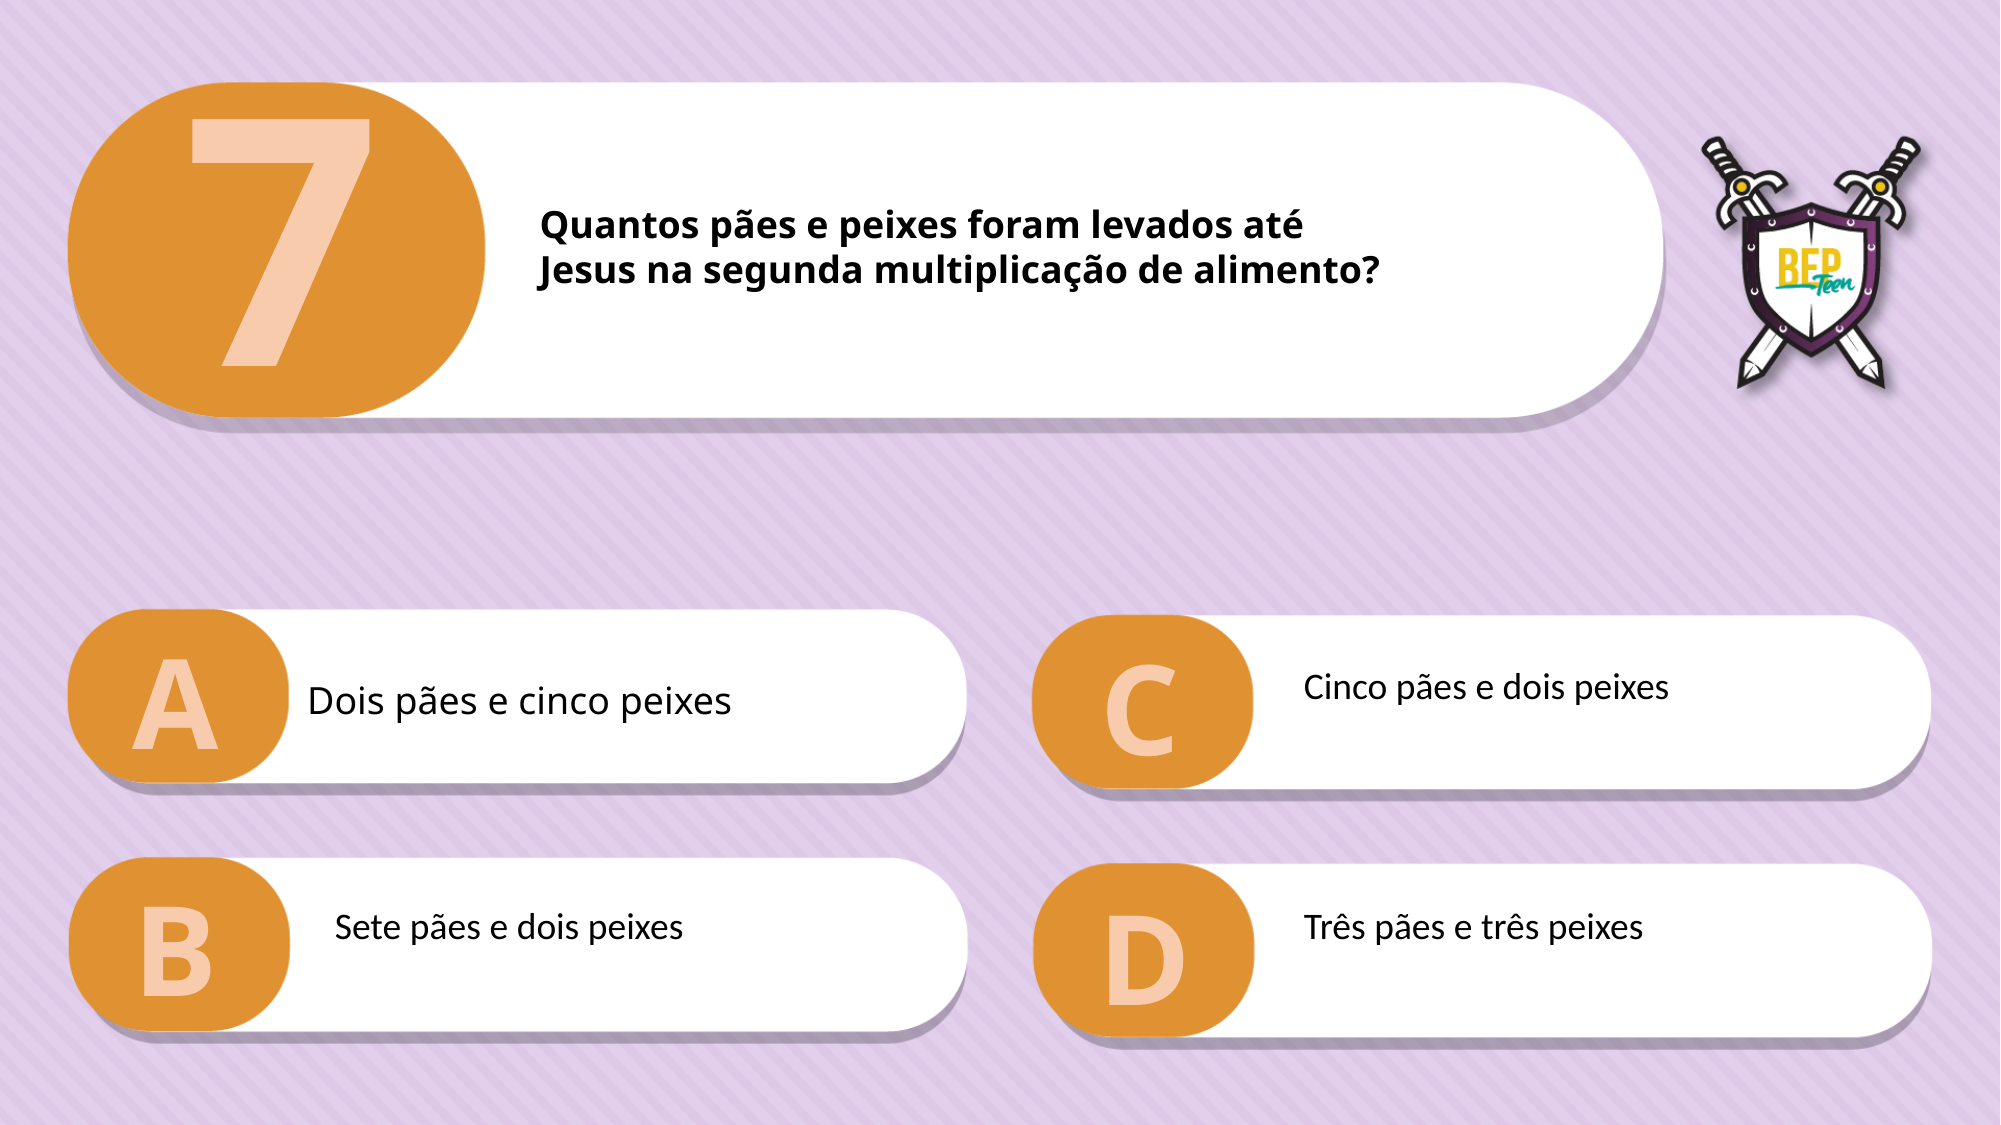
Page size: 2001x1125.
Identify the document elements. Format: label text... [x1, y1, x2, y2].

text_box B [106, 864, 245, 1029]
text_box Quantos pães e peixes foram levados até Jesus na segunda multiplicação de alimento? [524, 193, 1525, 299]
text_box D [1075, 872, 1214, 1038]
text_box 7 [168, 13, 308, 443]
picture [0, 0, 2001, 1125]
text_box Três pães e três peixes [1289, 894, 1842, 955]
text_box Dois pães e cinco peixes [292, 669, 748, 730]
text_box A [106, 616, 245, 782]
text_box Sete pães e dois peixes [320, 894, 812, 955]
text_box Cinco pães e dois peixes [1289, 655, 1878, 715]
text_box C [1071, 622, 1210, 788]
